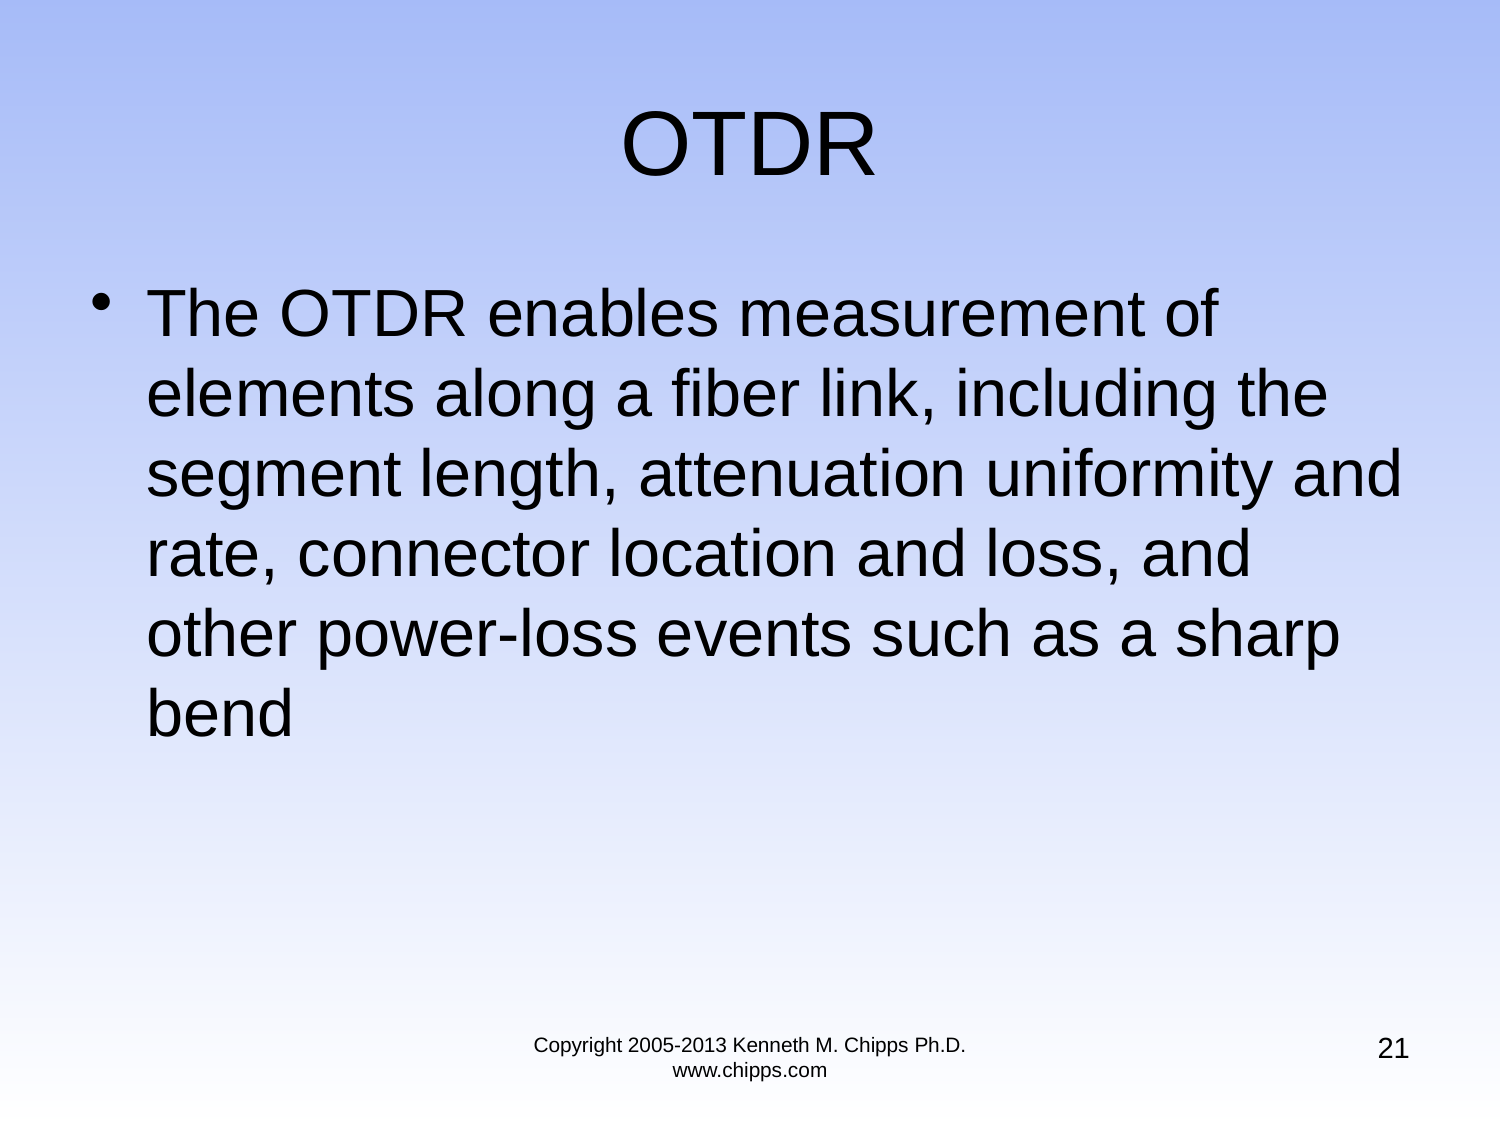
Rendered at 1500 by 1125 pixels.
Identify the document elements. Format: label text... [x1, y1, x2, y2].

title OTDR [75, 45, 1425, 233]
list The OTDR enables measurement of elements along a fiber link, including the segment length, attenuation uniformity and rate, connector location and loss, and other power-loss events such as a sharp bend [75, 262, 1425, 1005]
slide_number 21 [1074, 1021, 1426, 1101]
footer Copyright 2005-2013 Kenneth M. Chipps Ph.D. www.chipps.com [449, 1024, 1051, 1103]
